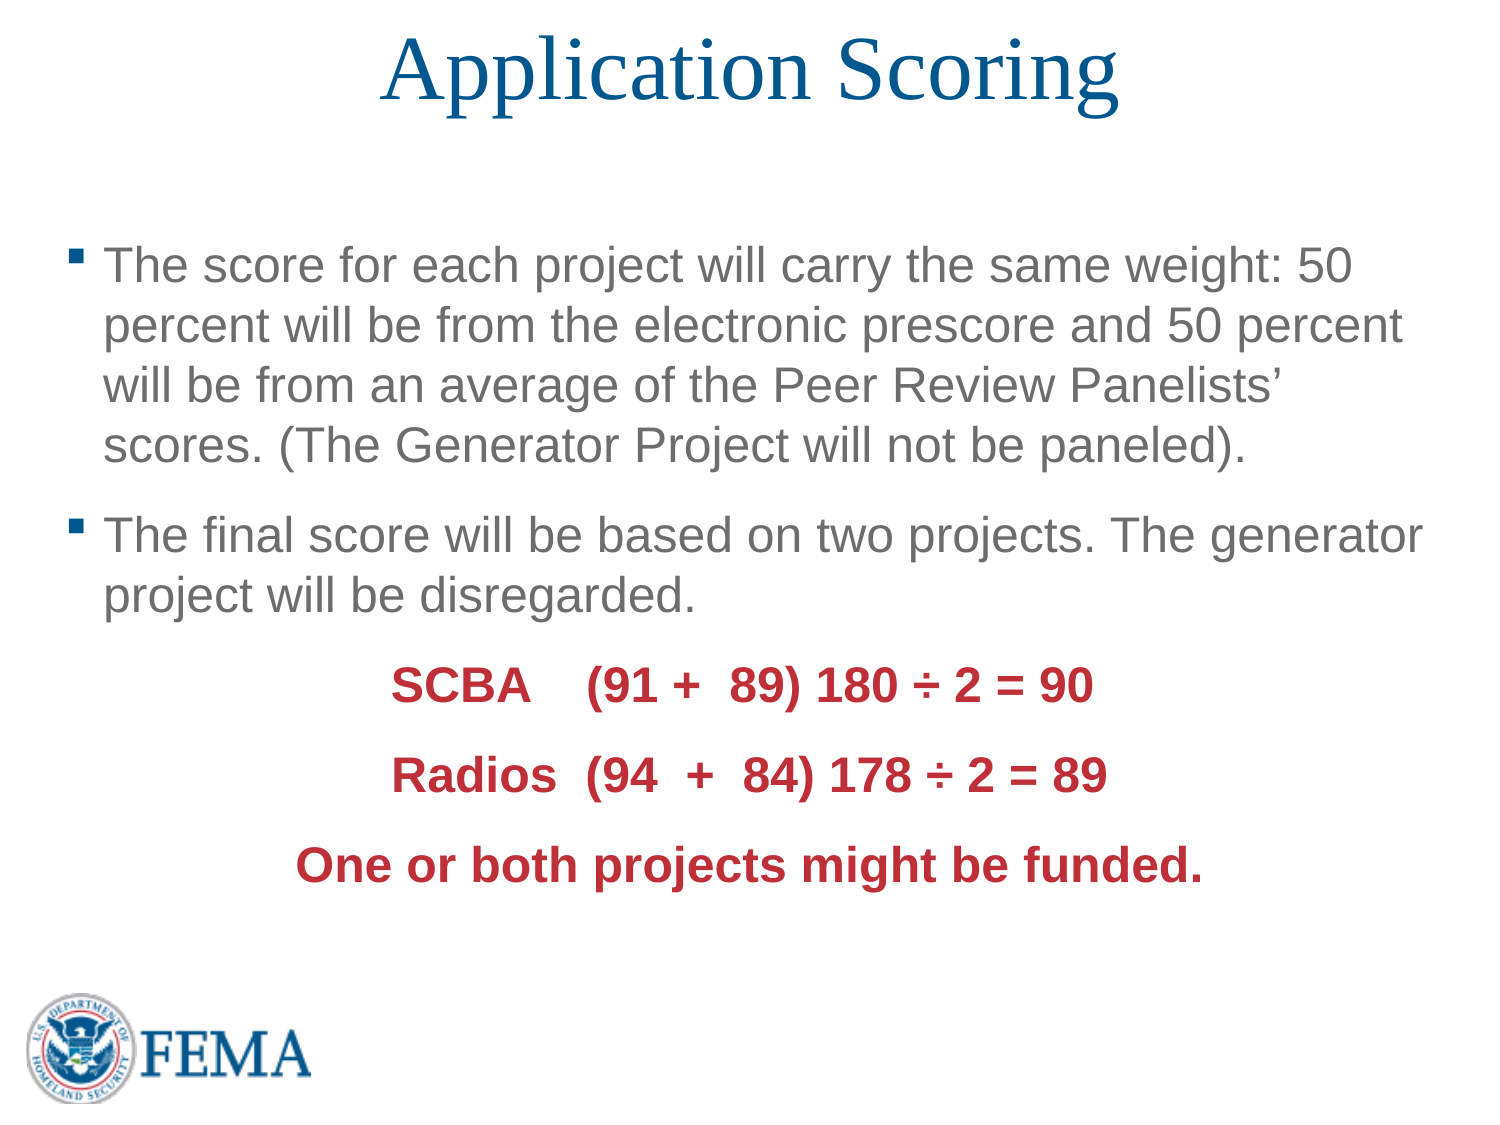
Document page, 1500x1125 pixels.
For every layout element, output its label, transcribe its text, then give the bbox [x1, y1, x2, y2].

list The score for each project will carry the same weight: 50 percent will be from the electronic prescore and 50 percent will be from an average of the Peer Review Panelists’ scores. (The Generator Project will not be paneled). The final score will be based on two projects. The generator project will be disregarded. SCBA (91 + 89) 180 ÷ 2 = 90 Radios (94 + 84) 178 ÷ 2 = 89 One or both projects might be funded. [50, 224, 1450, 925]
title Application Scoring [51, 0, 1451, 188]
